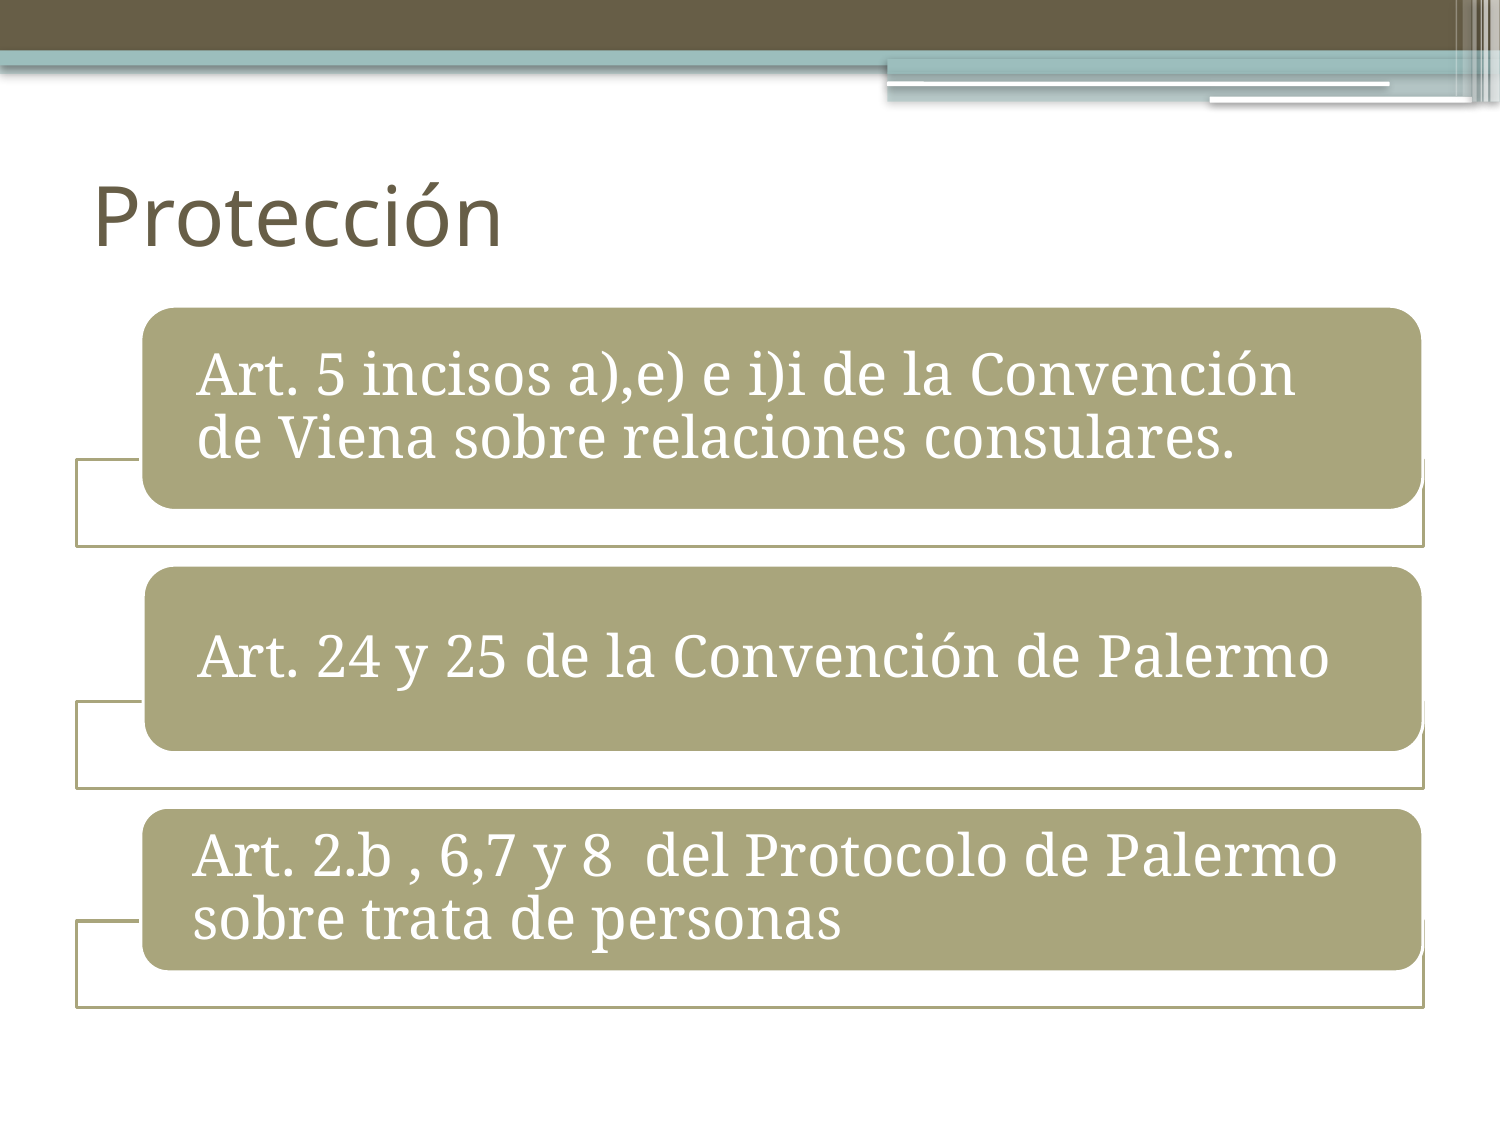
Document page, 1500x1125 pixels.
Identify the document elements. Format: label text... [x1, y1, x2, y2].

title Protección [76, 125, 1427, 301]
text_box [76, 302, 1424, 1012]
